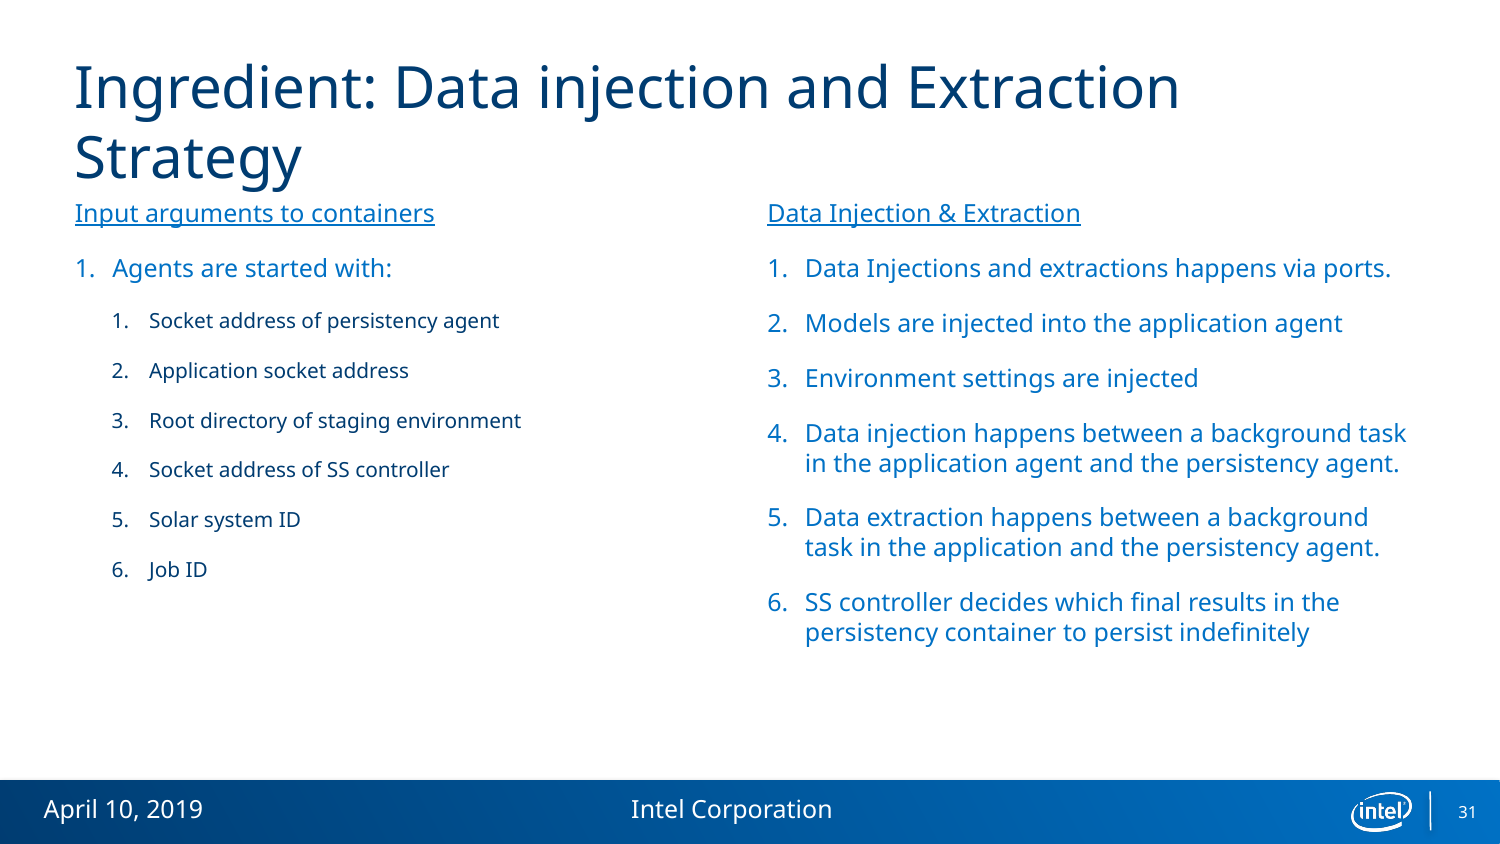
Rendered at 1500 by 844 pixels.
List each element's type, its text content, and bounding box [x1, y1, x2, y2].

list Input arguments to containers Agents are started with: Socket address of persistency agent Application socket address Root directory of staging environment Socket address of SS controller Solar system ID Job ID [74, 197, 732, 760]
slide_number 31 [1127, 791, 1478, 837]
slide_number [28, 786, 367, 832]
list Data Injection & Extraction Data Injections and extractions happens via ports. Models are injected into the application agent Environment settings are injected Data injection happens between a background task in the application agent and the persistency agent. Data extraction happens between a background task in the application and the persistency agent. SS controller decides which final results in the persistency container to persist indefinitely [767, 197, 1425, 760]
title Ingredient: Data injection and Extraction Strategy [74, 50, 1425, 194]
footer Intel Corporation [479, 788, 986, 834]
